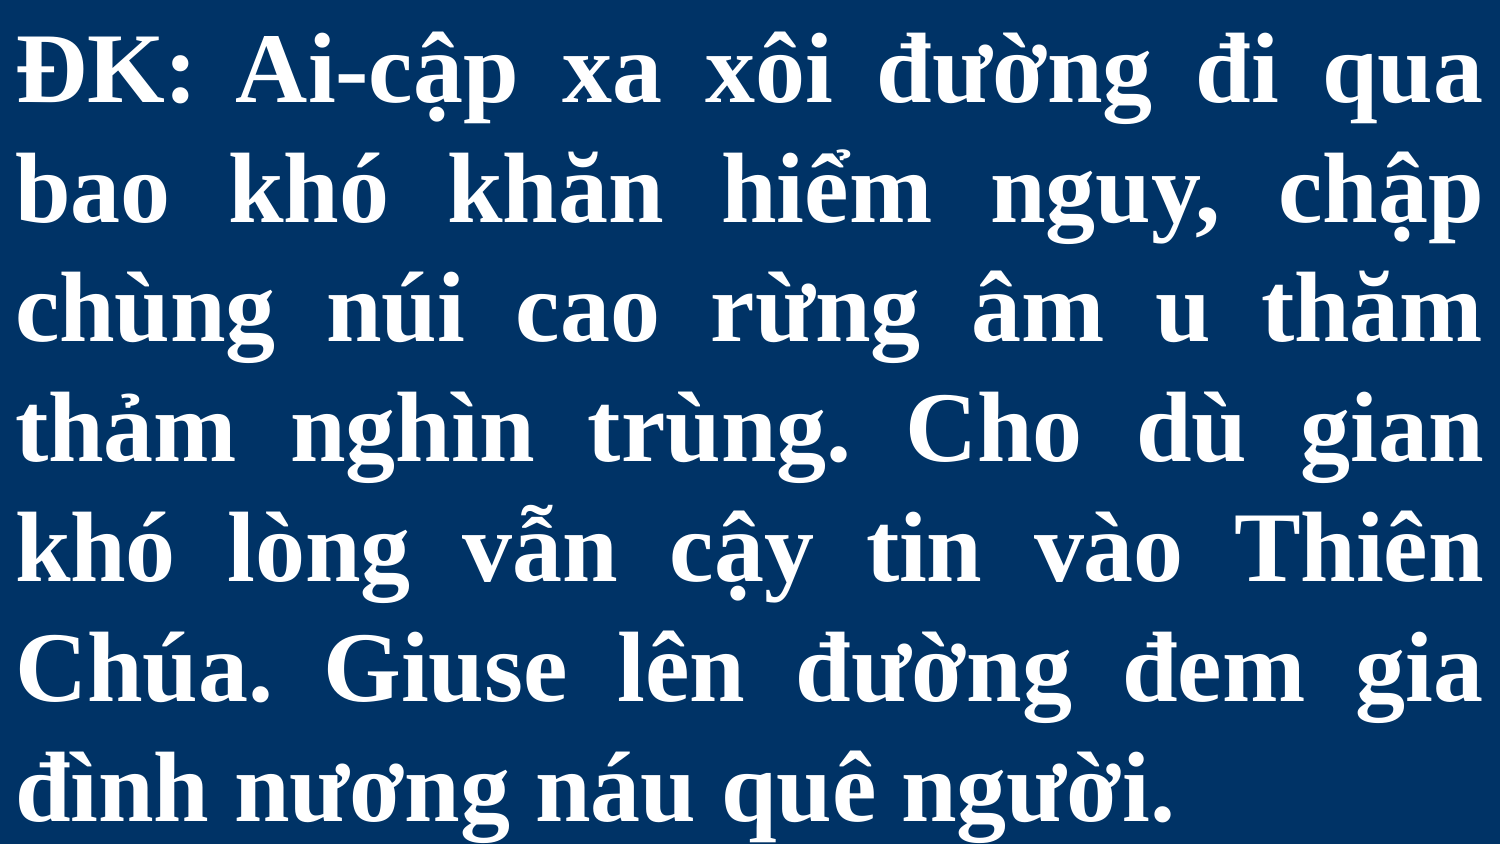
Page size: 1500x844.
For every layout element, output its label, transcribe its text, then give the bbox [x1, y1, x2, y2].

title ĐK: Ai-cập xa xôi đường đi qua bao khó khăn hiểm nguy, chập chùng núi cao rừng âm u thăm thảm nghìn trùng. Cho dù gian khó lòng vẫn cậy tin vào Thiên Chúa. Giuse lên đường đem gia đình nương náu quê người. [0, 0, 1500, 844]
